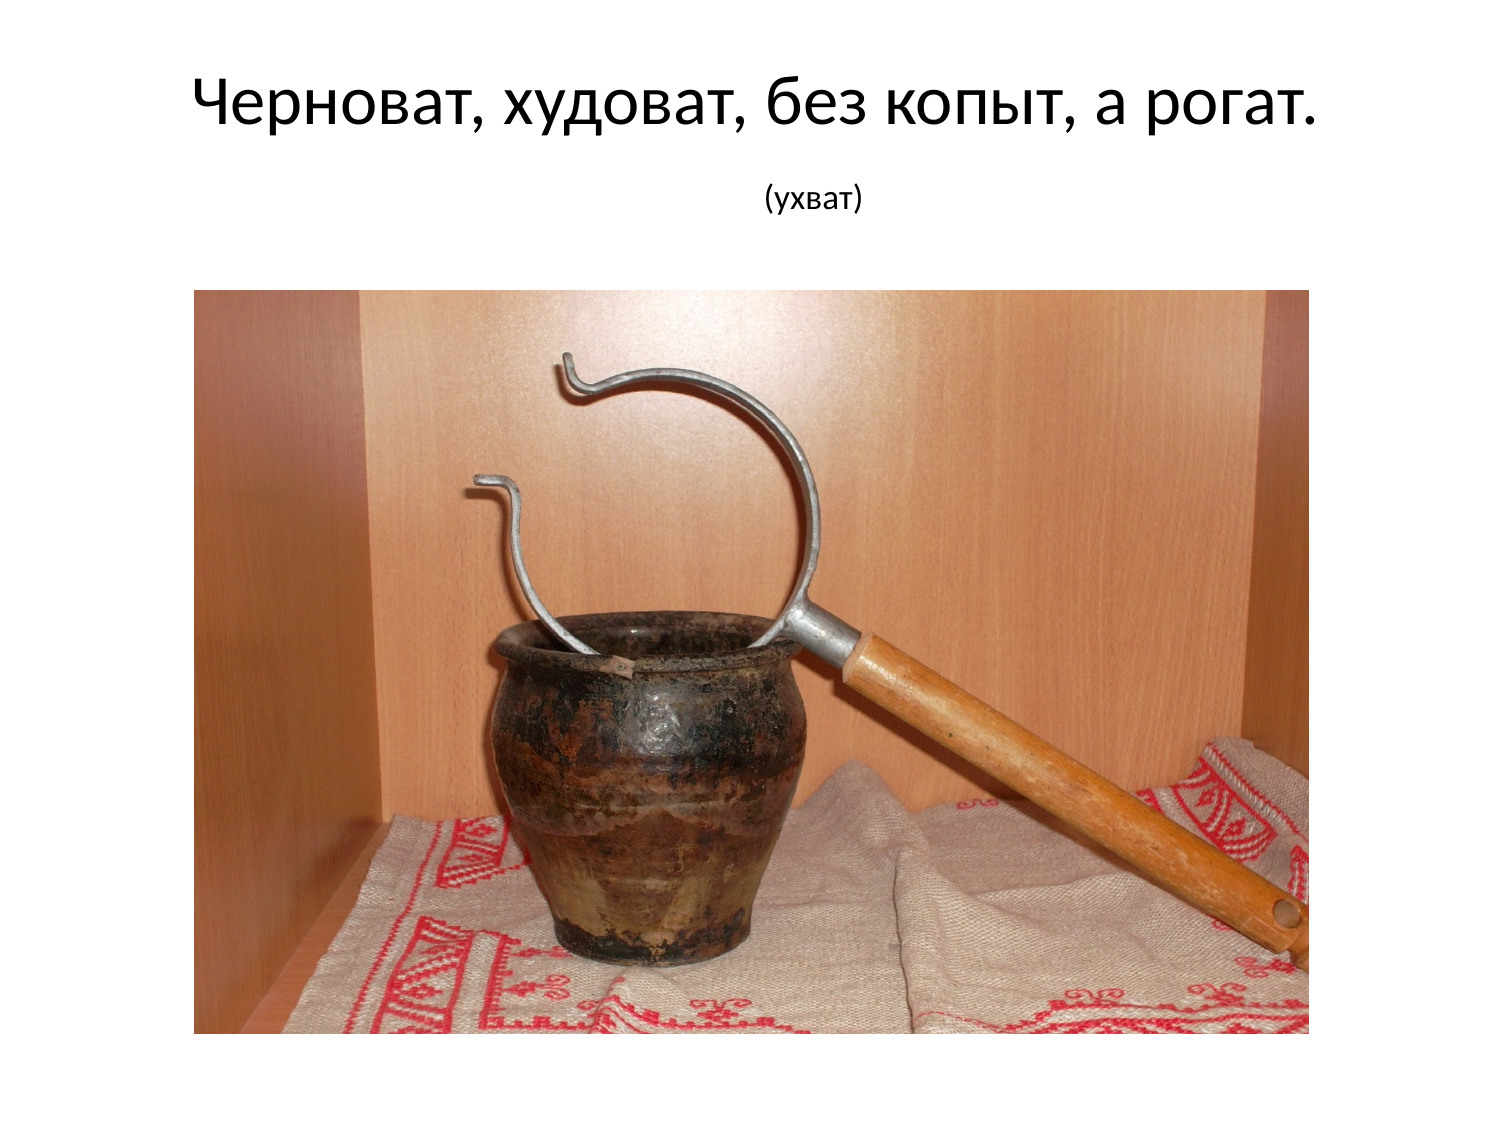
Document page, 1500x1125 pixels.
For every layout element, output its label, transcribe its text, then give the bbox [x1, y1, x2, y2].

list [194, 290, 1309, 1034]
title Черноват, худоват, без копыт, а рогат. (ухват) [53, 45, 1459, 233]
